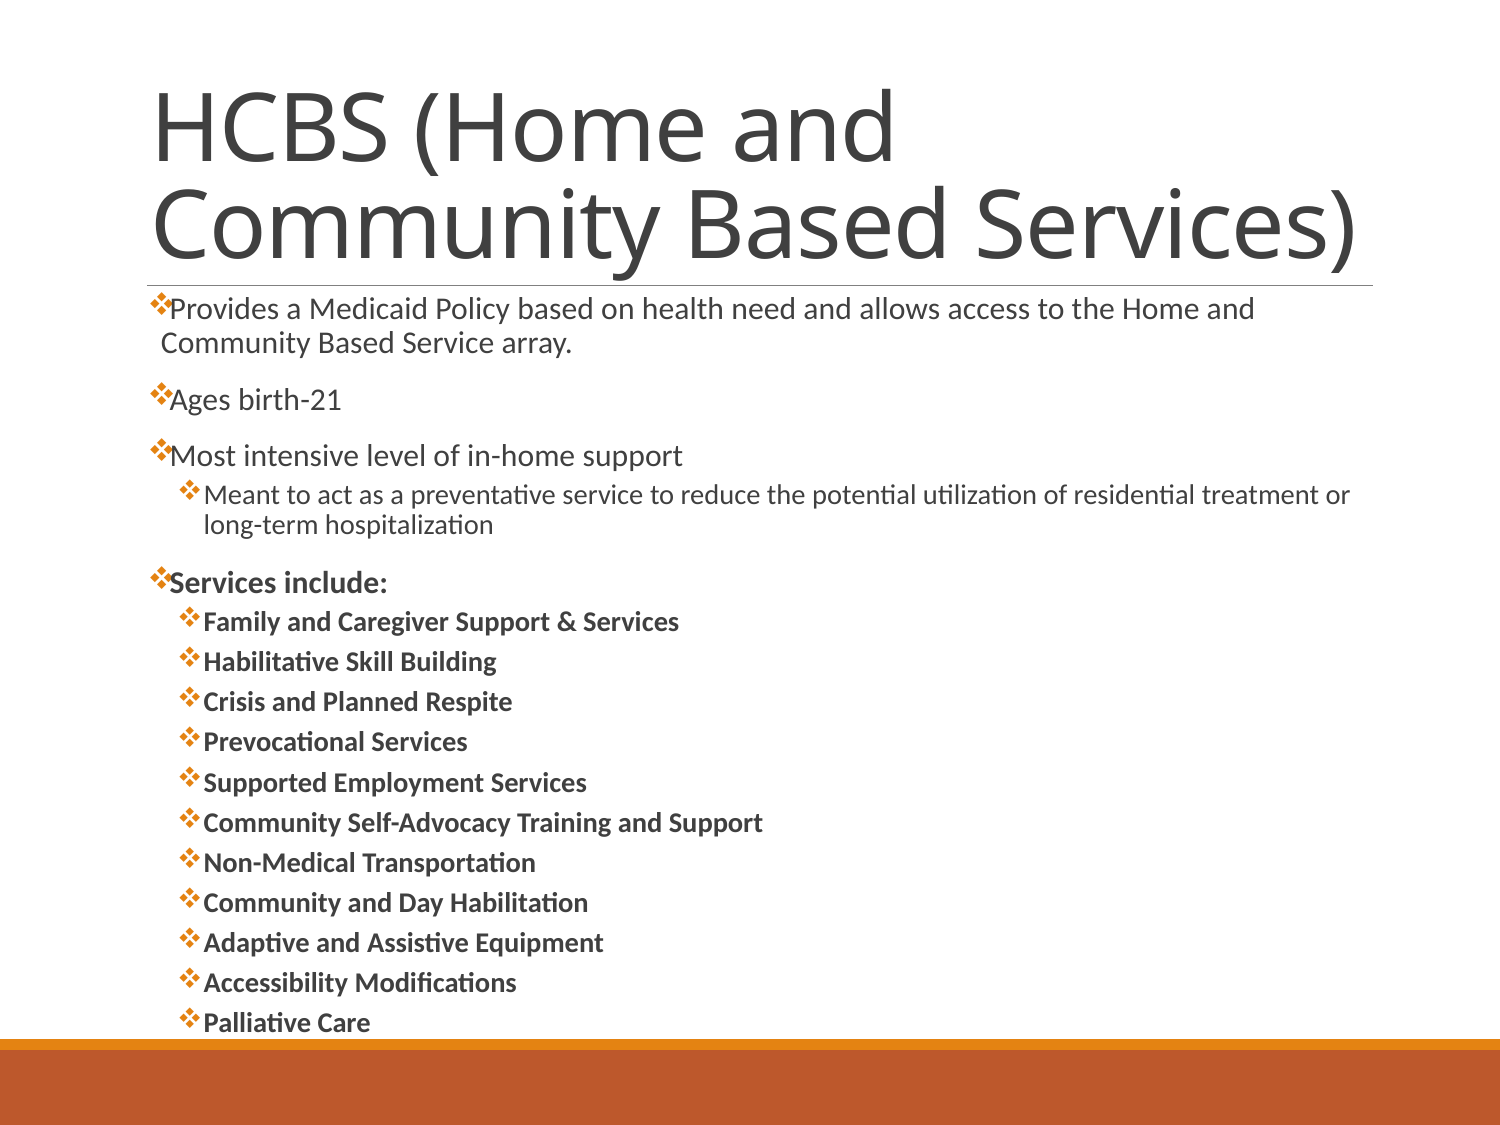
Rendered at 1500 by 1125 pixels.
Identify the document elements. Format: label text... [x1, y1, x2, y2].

list Provides a Medicaid Policy based on health need and allows access to the Home and Community Based Service array. Ages birth-21 Most intensive level of in-home support Meant to act as a preventative service to reduce the potential utilization of residential treatment or long-term hospitalization Services include: Family and Caregiver Support & Services Habilitative Skill Building Crisis and Planned Respite Prevocational Services Supported Employment Services Community Self-Advocacy Training and Support Non-Medical Transportation Community and Day Habilitation Adaptive and Assistive Equipment Accessibility Modifications Palliative Care [147, 285, 1360, 1050]
title HCBS (Home and Community Based Services) [135, 47, 1373, 285]
